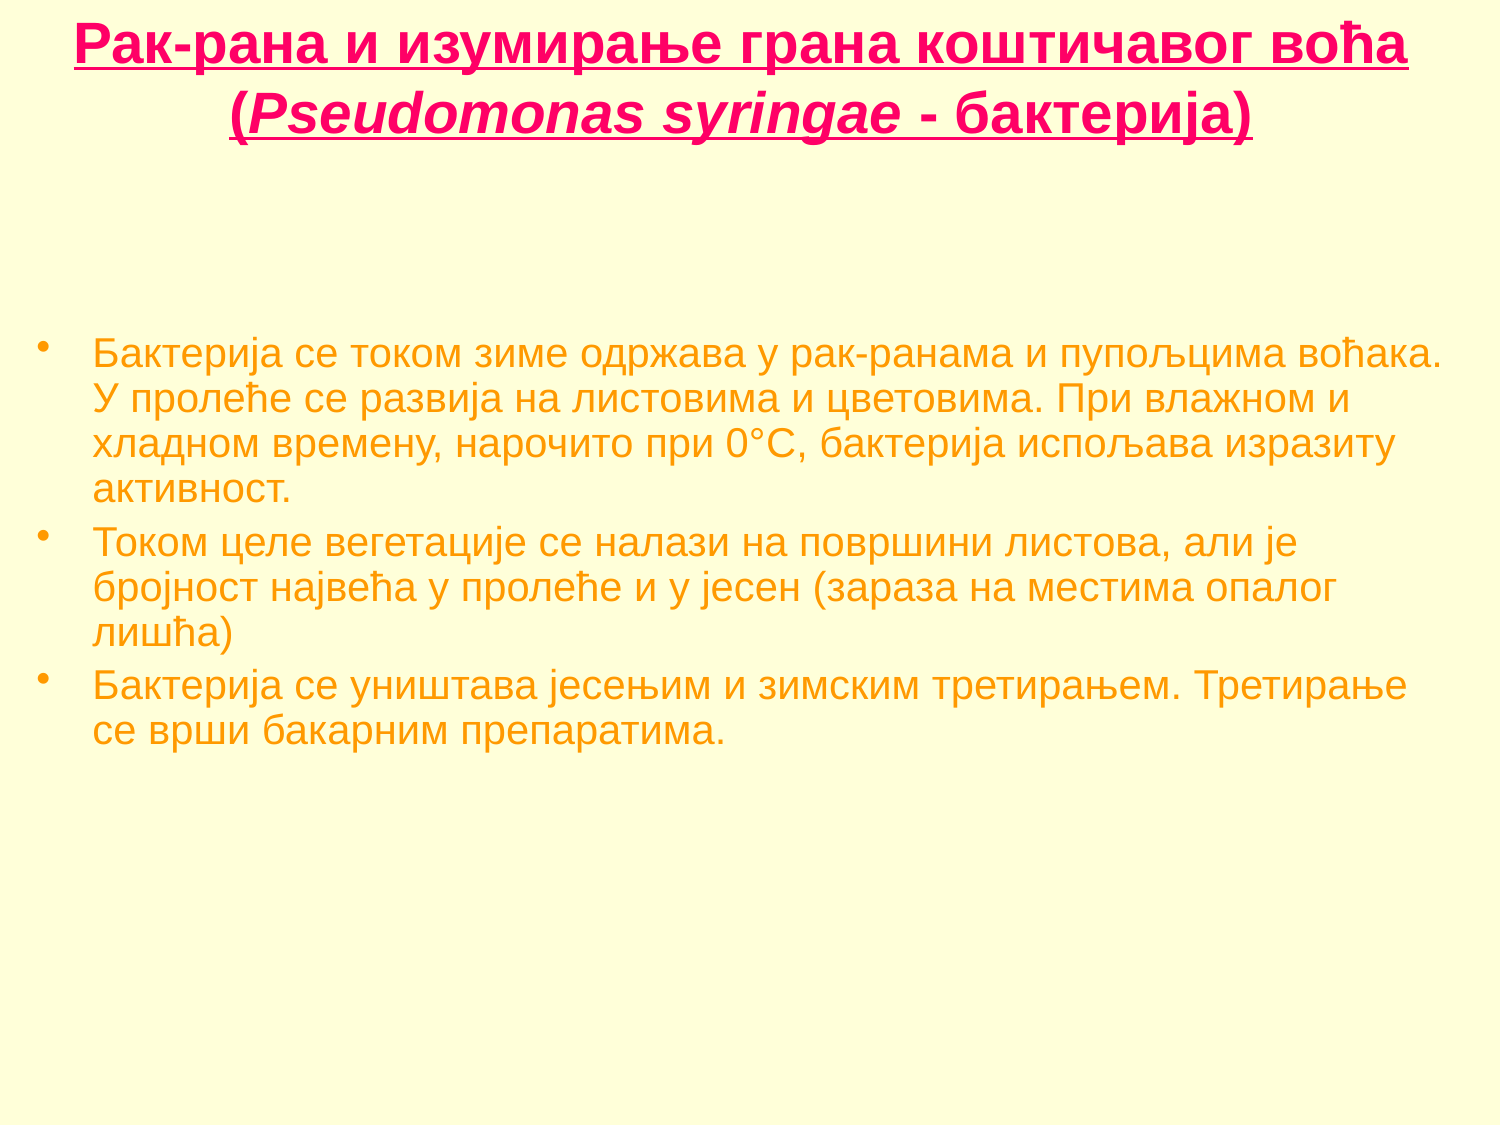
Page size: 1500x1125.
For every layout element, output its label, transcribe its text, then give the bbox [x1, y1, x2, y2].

title Рак-рана и изумирање грана коштичавог воћа (Pseudomonas syringae - бактерија) [23, 13, 1459, 138]
list Бактерија се током зиме одржава у рак-ранама и пупољцима воћака. У пролеће се развија на листовима и цветовима. При влажном и хладном времену, нарочито при 0°C, бактерија испољава изразиту активност. Током целе вегетације се налази на површини листова, али је бројност највећа у пролеће и у јесен (зараза на местима опалог лишћа) Бактерија се уништава јесењим и зимским третирањем. Третирање се врши бакарним препаратима. [21, 324, 1475, 809]
